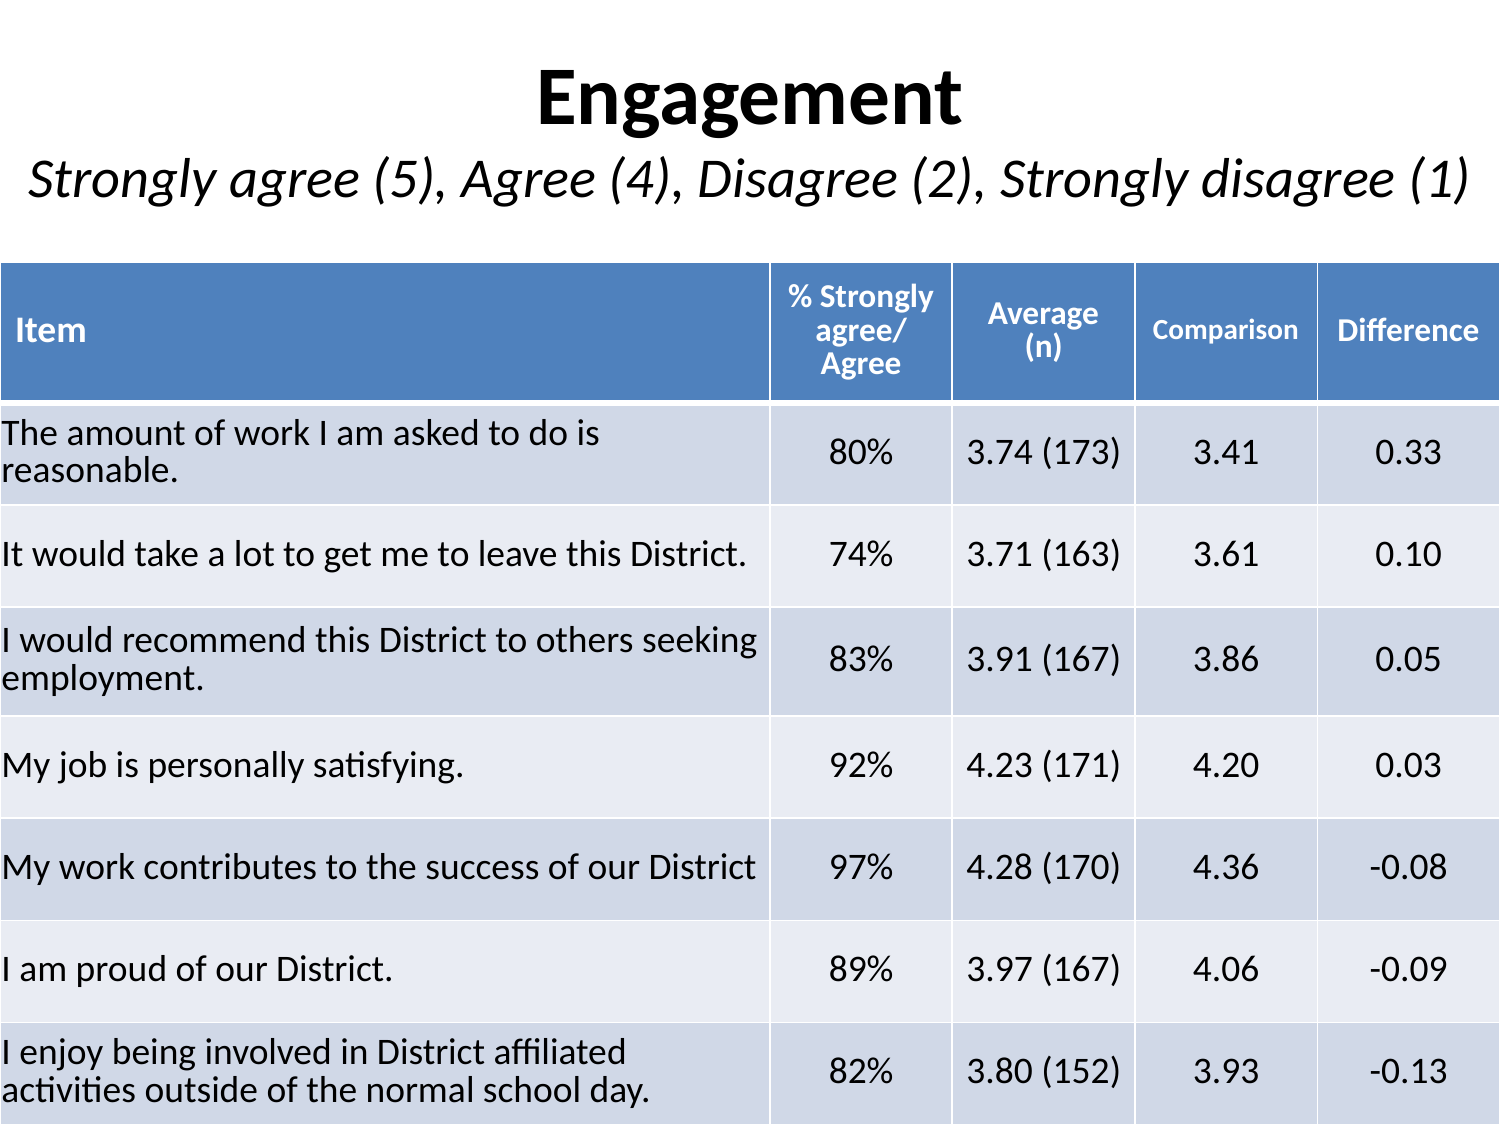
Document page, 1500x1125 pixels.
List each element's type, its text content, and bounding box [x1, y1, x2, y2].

table_cell 97% [771, 819, 951, 920]
table_cell 3.91 (167) [953, 608, 1134, 715]
table_cell 92% [771, 717, 951, 817]
table_cell -0.08 [1318, 819, 1499, 920]
table_cell 3.74 (173) [953, 406, 1134, 504]
table_header Difference [1318, 263, 1499, 400]
table_cell 3.93 [1136, 1023, 1317, 1124]
table_cell 0.33 [1318, 406, 1499, 504]
table_cell 83% [771, 608, 951, 715]
title Engagement Strongly agree (5), Agree (4), Disagree (2), Strongly disagree (1) [0, 0, 1500, 250]
table_cell -0.13 [1318, 1023, 1499, 1124]
table_cell 0.03 [1318, 717, 1499, 817]
table_cell I enjoy being involved in District affiliated activities outside of the normal school day. [1, 1023, 769, 1124]
table_cell 4.36 [1136, 819, 1317, 920]
table_header Comparison [1136, 263, 1317, 400]
table_header Item [1, 263, 769, 400]
table_cell 89% [771, 921, 951, 1022]
table_cell -0.09 [1318, 921, 1499, 1022]
table_cell I am proud of our District. [1, 921, 769, 1022]
table_cell It would take a lot to get me to leave this District. [1, 506, 769, 606]
table_cell 4.23 (171) [953, 717, 1134, 817]
table_cell 74% [771, 506, 951, 606]
table_cell My work contributes to the success of our District [1, 819, 769, 920]
table_cell My job is personally satisfying. [1, 717, 769, 817]
table_cell The amount of work I am asked to do is reasonable. [1, 406, 769, 504]
table_cell 4.28 (170) [953, 819, 1134, 920]
table_cell 4.20 [1136, 717, 1317, 817]
table_cell 3.97 (167) [953, 921, 1134, 1022]
table_cell 4.06 [1136, 921, 1317, 1022]
table_cell 3.71 (163) [953, 506, 1134, 606]
table_cell 80% [771, 406, 951, 504]
table_cell 3.86 [1136, 608, 1317, 715]
table_cell 0.05 [1318, 608, 1499, 715]
table_cell 3.80 (152) [953, 1023, 1134, 1124]
table_cell 3.61 [1136, 506, 1317, 606]
table_cell 3.41 [1136, 406, 1317, 504]
table_cell 82% [771, 1023, 951, 1124]
table_header Average (n) [953, 263, 1134, 400]
table_cell I would recommend this District to others seeking employment. [1, 608, 769, 715]
table_header % Strongly agree/ Agree [771, 263, 951, 400]
table_cell 0.10 [1318, 506, 1499, 606]
